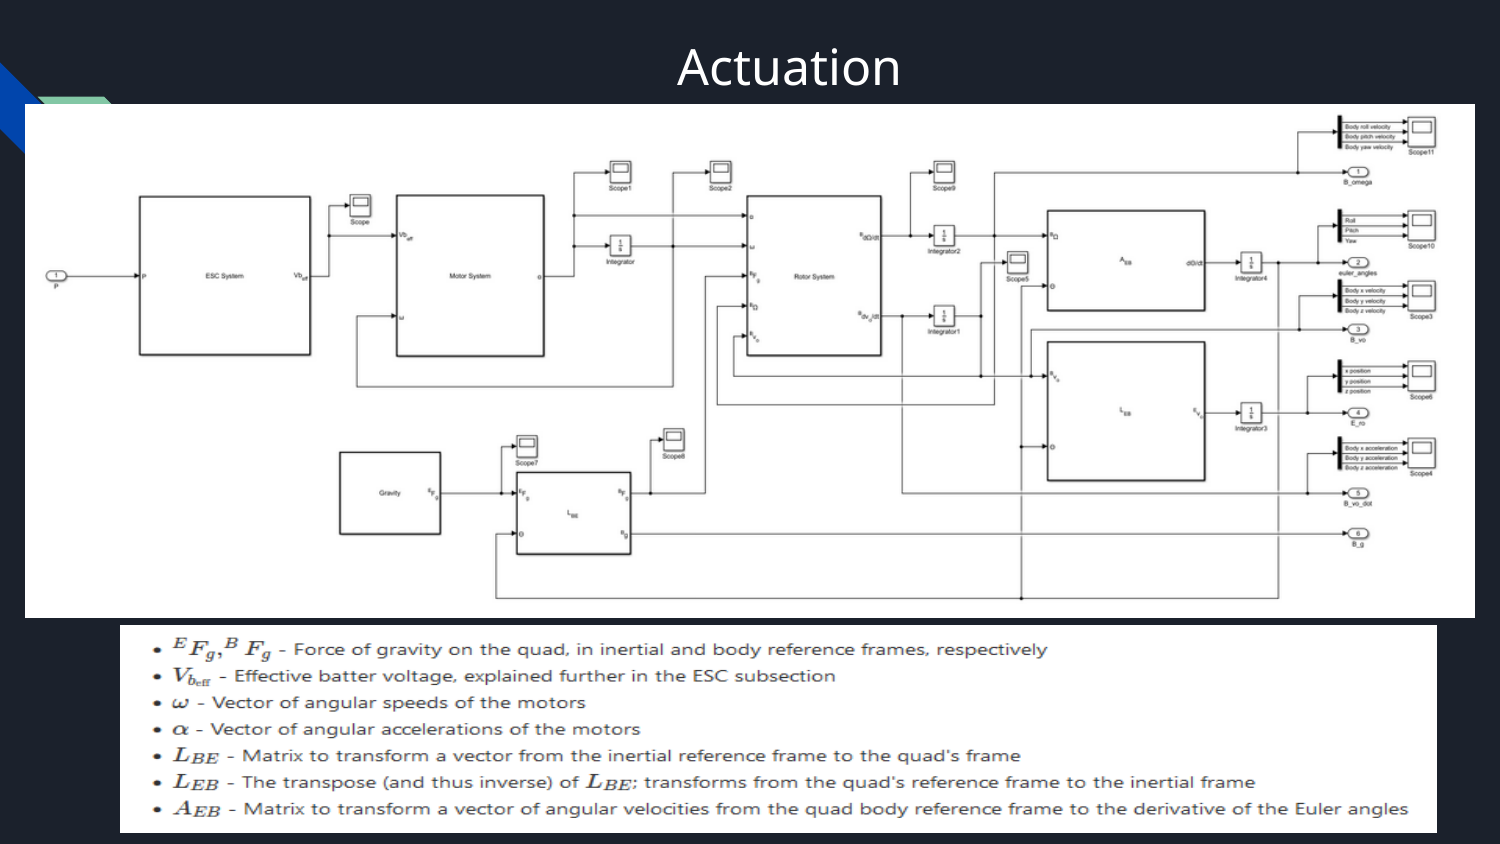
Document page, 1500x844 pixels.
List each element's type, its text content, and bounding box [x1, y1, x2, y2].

picture [120, 625, 1437, 833]
picture [25, 104, 1475, 618]
title Actuation [212, 16, 1368, 103]
